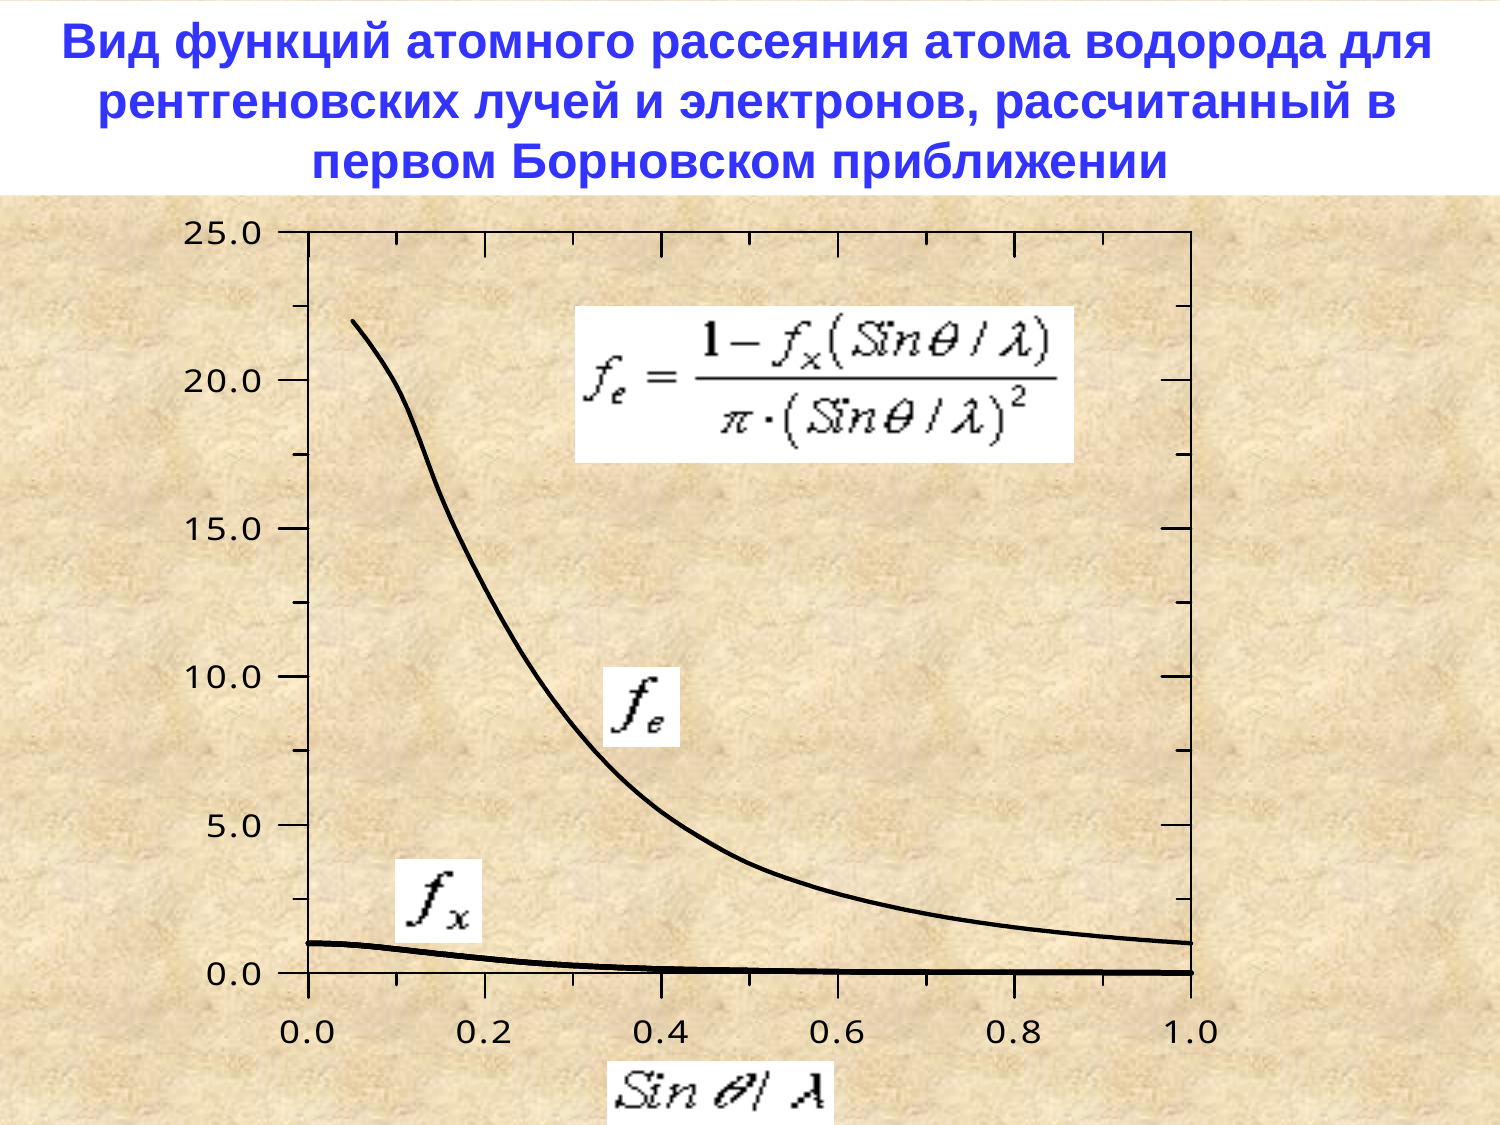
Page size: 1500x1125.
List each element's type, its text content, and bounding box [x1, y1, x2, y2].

text_box Вид функций атомного рассеяния атома водорода для рентгеновских лучей и электронов, рассчитанный в первом Борновском приближении [0, 0, 1500, 196]
picture [0, 196, 1500, 1125]
